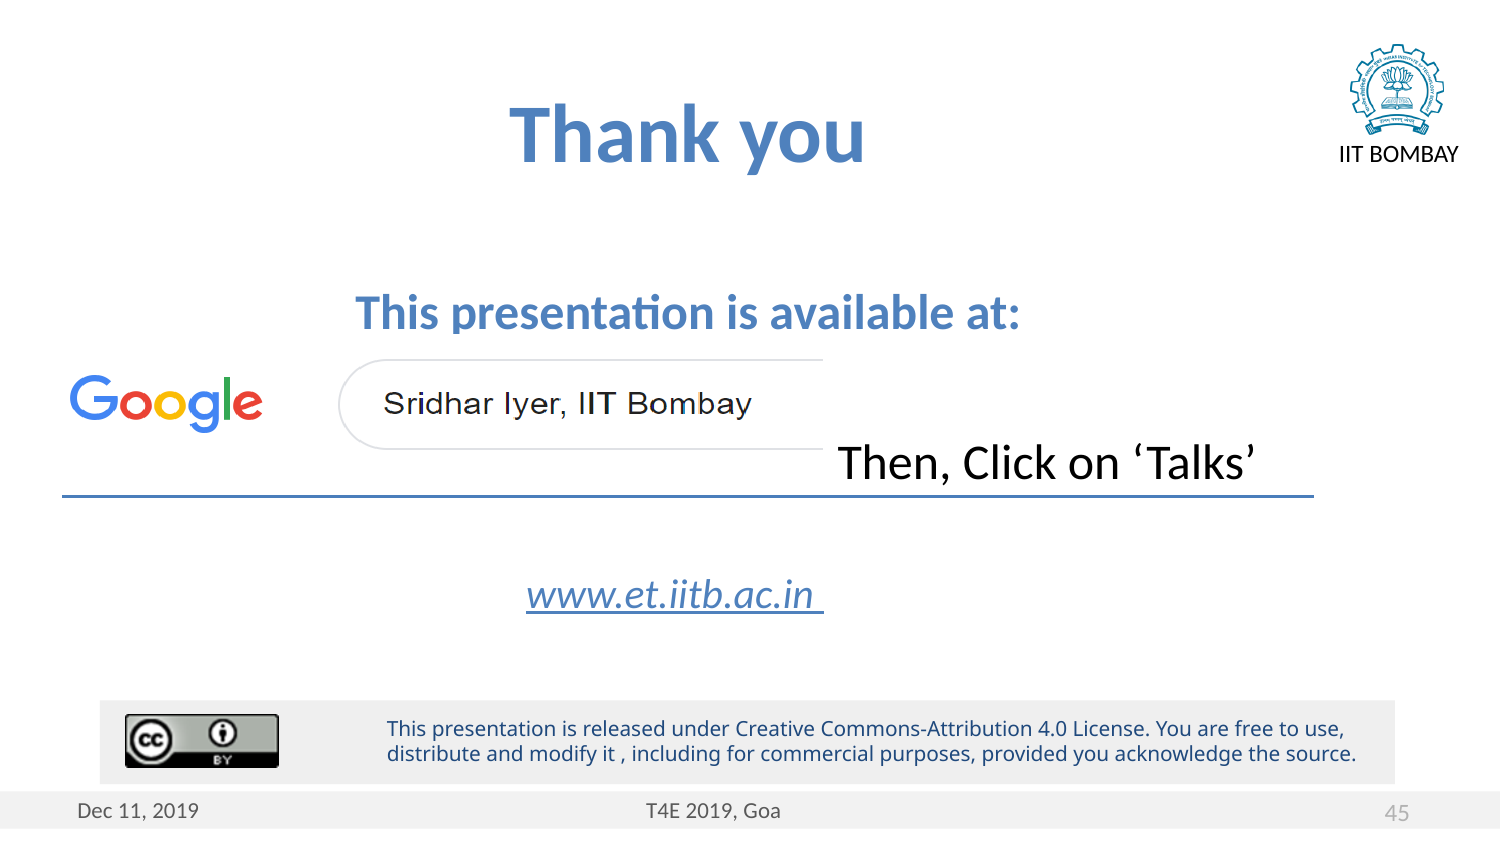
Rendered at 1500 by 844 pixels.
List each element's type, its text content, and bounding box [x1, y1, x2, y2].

text_box Then, Click on ‘Talks’ [822, 421, 1273, 497]
picture [37, 334, 823, 485]
title Thank you This presentation is available at: [62, 71, 1315, 202]
picture [1374, 126, 1420, 135]
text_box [99, 700, 1396, 785]
picture [1350, 44, 1444, 135]
slide_number 45 [1332, 789, 1425, 835]
